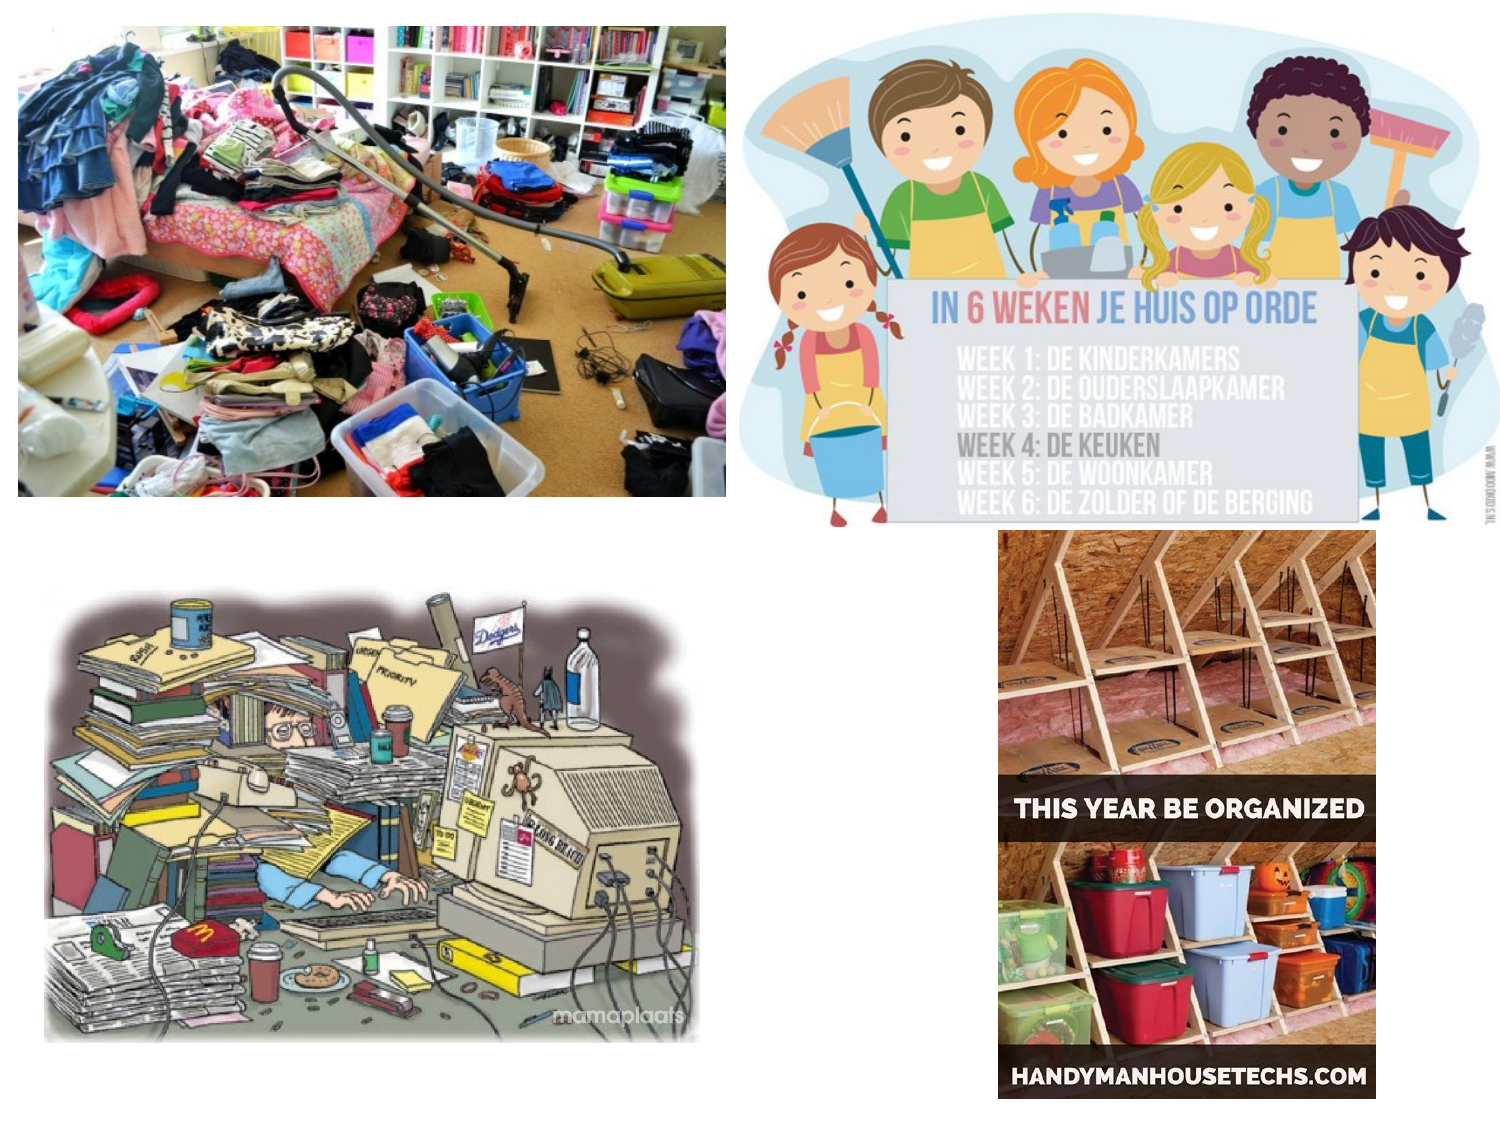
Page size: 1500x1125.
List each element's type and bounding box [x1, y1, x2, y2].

picture [738, 12, 1500, 527]
picture [18, 26, 727, 497]
picture [43, 585, 701, 1043]
picture [997, 530, 1377, 1099]
